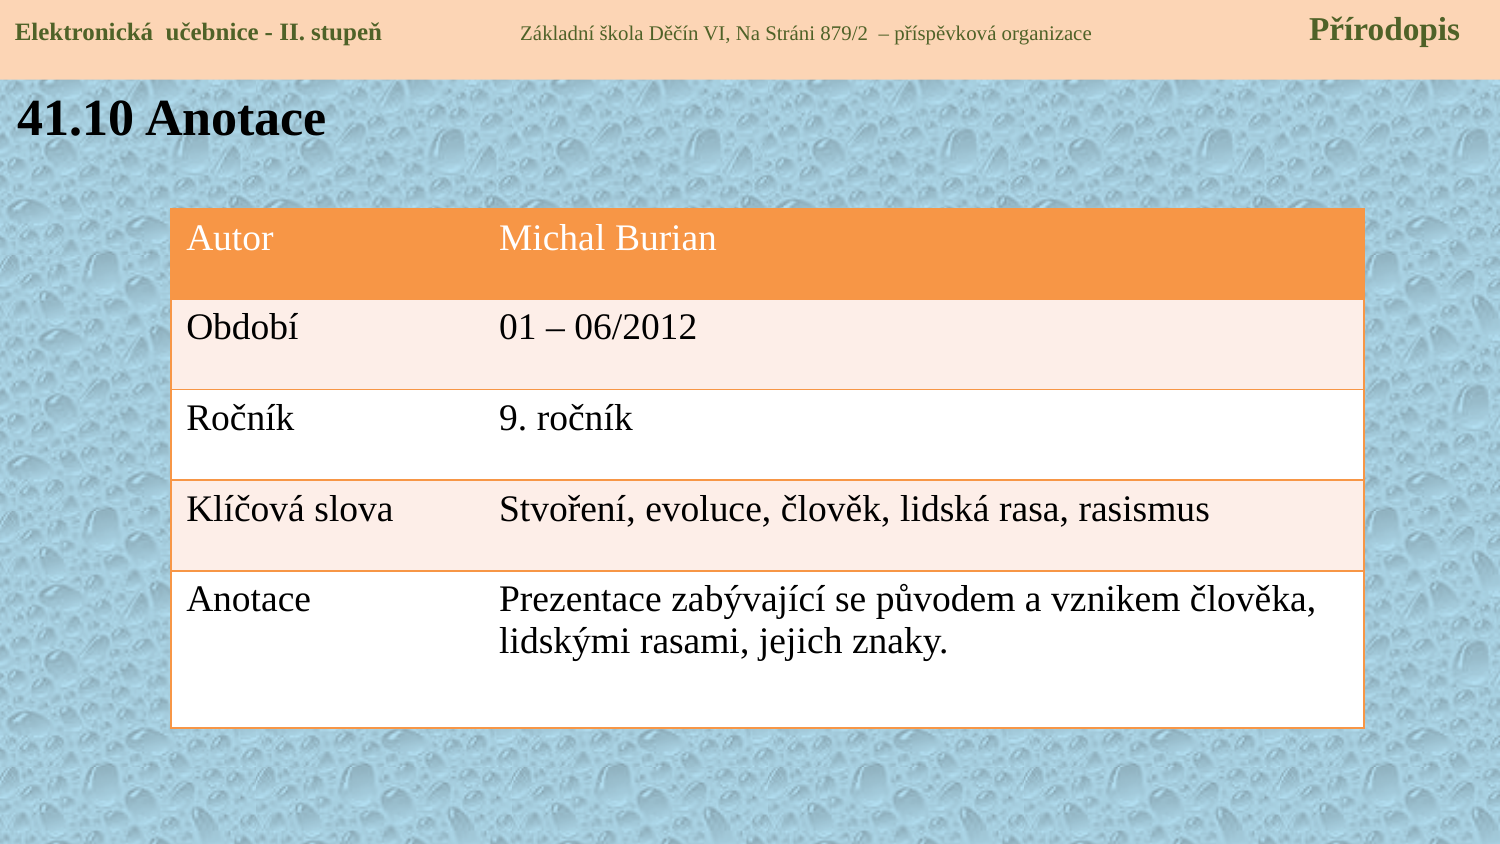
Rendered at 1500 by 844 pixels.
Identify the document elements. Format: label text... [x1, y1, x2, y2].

table_cell Stvoření, evoluce, člověk, lidská rasa, rasismus [484, 481, 1363, 570]
table_cell Prezentace zabývající se původem a vznikem člověka, lidskými rasami, jejich znaky. [484, 572, 1363, 727]
table_cell 01 – 06/2012 [484, 300, 1363, 389]
table_cell Ročník [172, 390, 484, 479]
text_box Elektronická učebnice - II. stupeň Základní škola Děčín VI, Na Stráni 879/2 – příspěvková organizace Přírodopis [0, 0, 1500, 80]
table_cell Období [172, 300, 484, 389]
table_cell 9. ročník [484, 390, 1363, 479]
table_cell Anotace [172, 572, 484, 727]
table_header Michal Burian [484, 210, 1363, 298]
table_header Autor [172, 210, 484, 298]
table_cell Klíčová slova [172, 481, 484, 570]
text_box 41.10 Anotace [3, 81, 482, 180]
